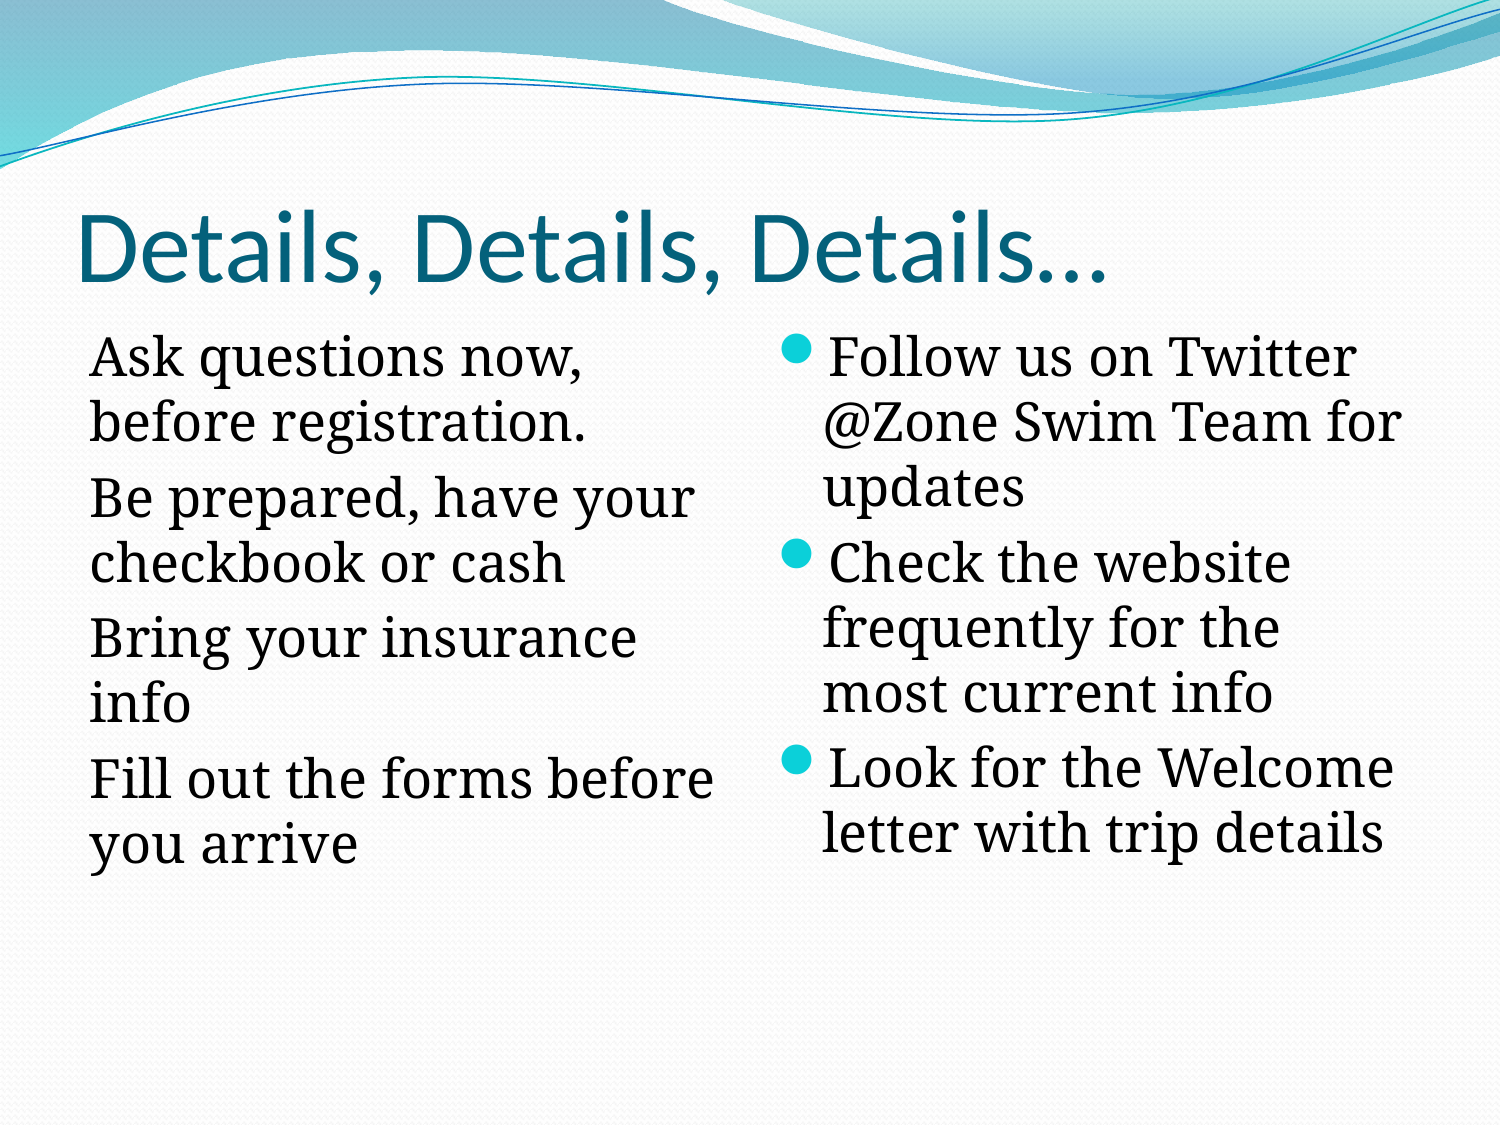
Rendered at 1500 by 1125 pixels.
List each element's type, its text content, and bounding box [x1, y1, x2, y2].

list Follow us on Twitter @Zone Swim Team for updates Check the website frequently for the most current info Look for the Welcome letter with trip details [762, 314, 1425, 1043]
title Details, Details, Details… [75, 115, 1425, 303]
list Ask questions now, before registration. Be prepared, have your checkbook or cash Bring your insurance info Fill out the forms before you arrive [75, 314, 738, 1043]
